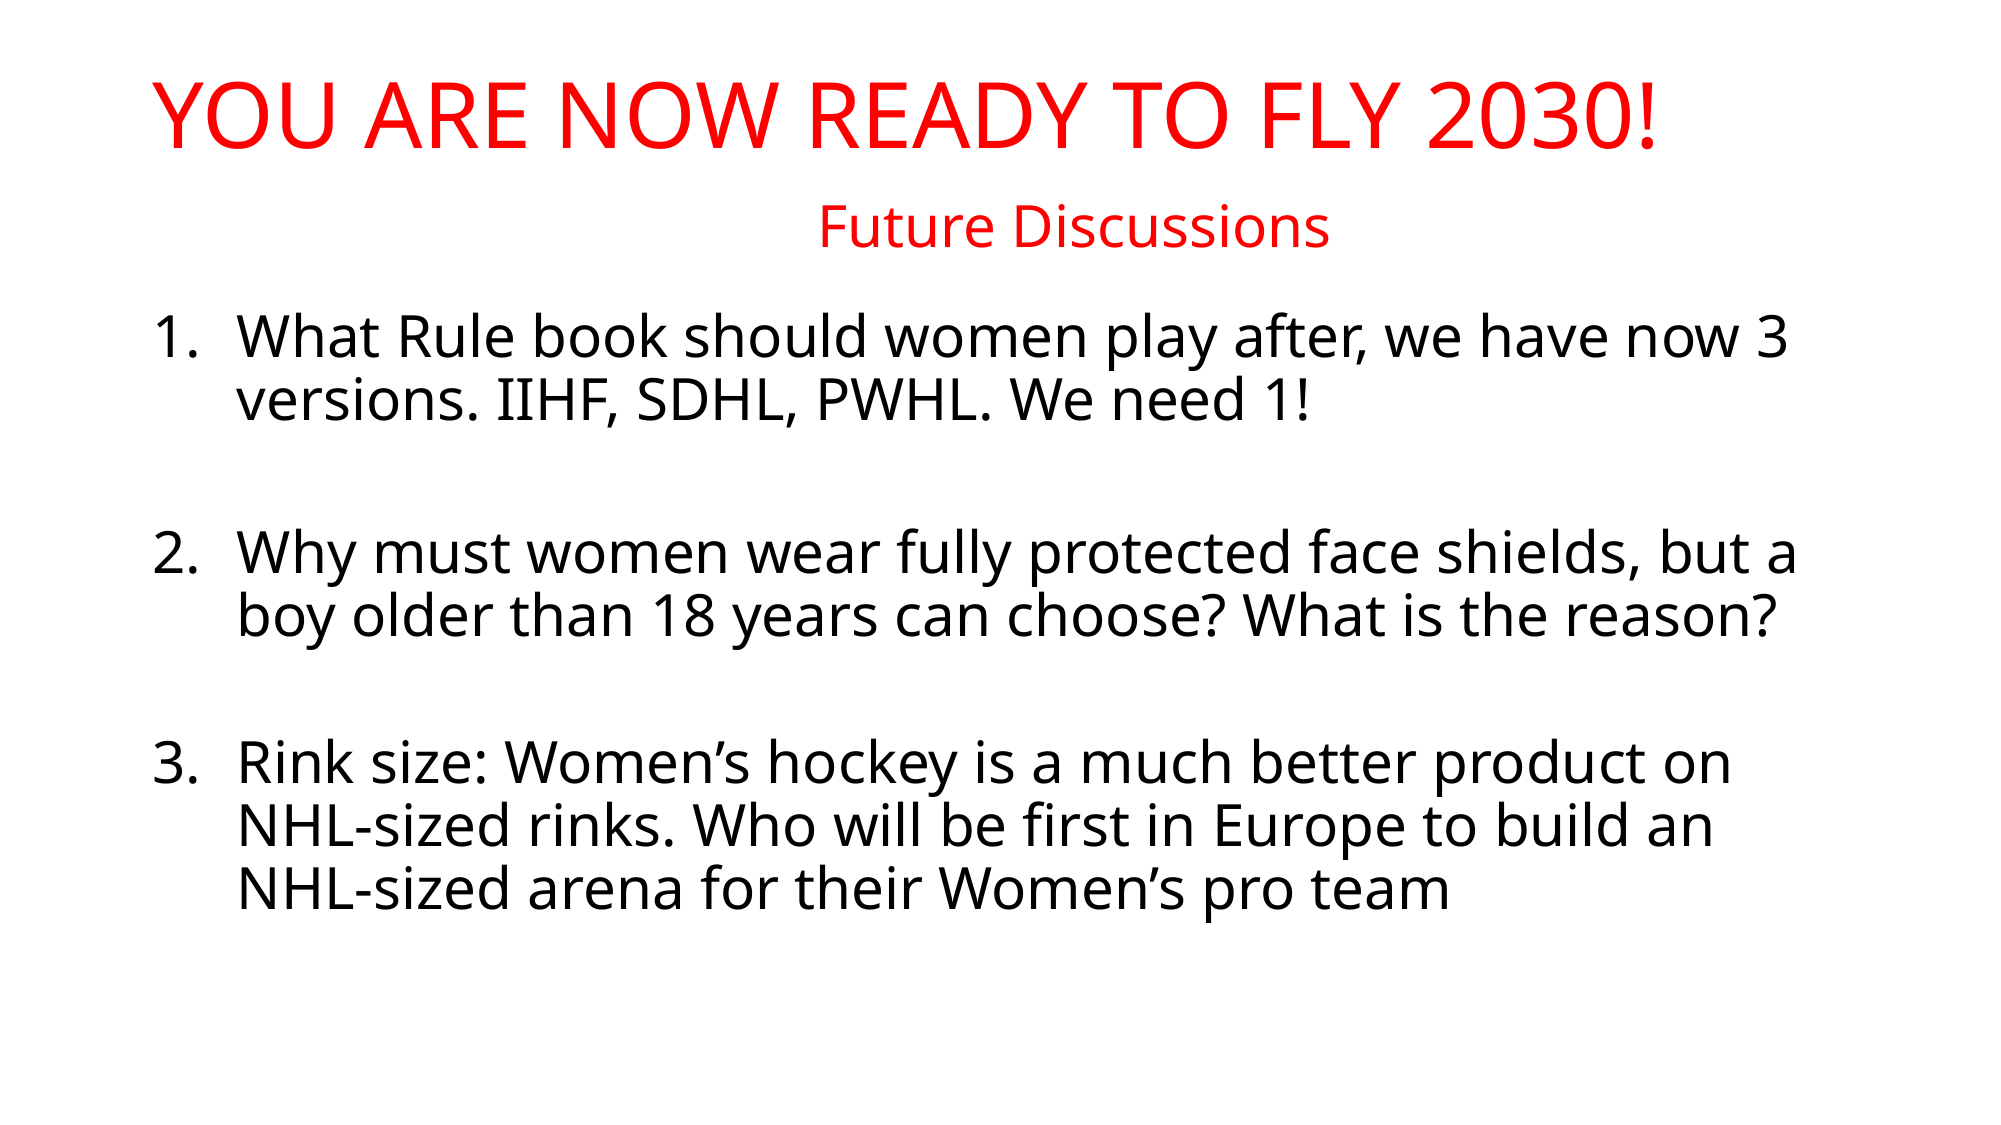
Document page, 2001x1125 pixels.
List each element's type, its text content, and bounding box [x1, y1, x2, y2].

list What Rule book should women play after, we have now 3 versions. IIHF, SDHL, PWHL. We need 1! Why must women wear fully protected face shields, but a boy older than 18 years can choose? What is the reason? Rink size: Women’s hockey is a much better product on NHL-sized rinks. Who will be first in Europe to build an NHL-sized arena for their Women’s pro team [137, 299, 1863, 1014]
title YOU ARE NOW READY TO FLY 2030! Future Discussions [137, 59, 1863, 278]
